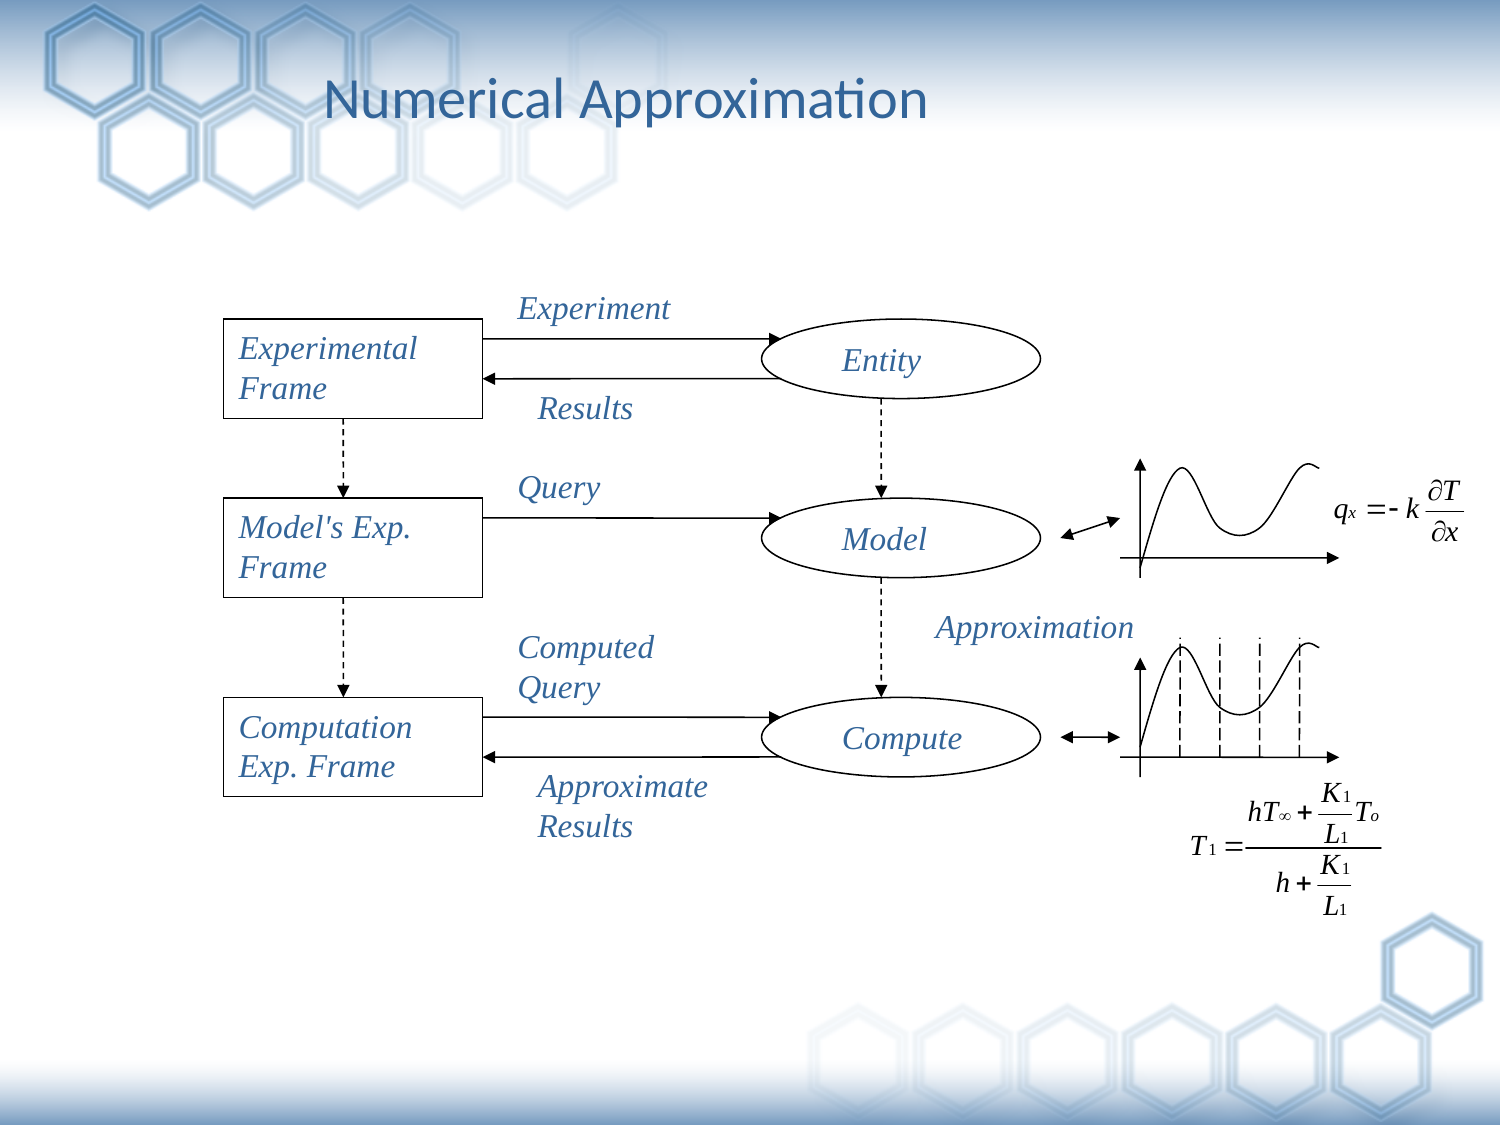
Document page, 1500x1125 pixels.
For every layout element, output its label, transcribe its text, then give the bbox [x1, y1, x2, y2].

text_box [183, 259, 1459, 857]
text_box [1186, 775, 1388, 921]
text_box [1328, 471, 1471, 549]
title Numerical Approximation [29, 19, 1223, 172]
picture [0, 0, 1500, 1125]
